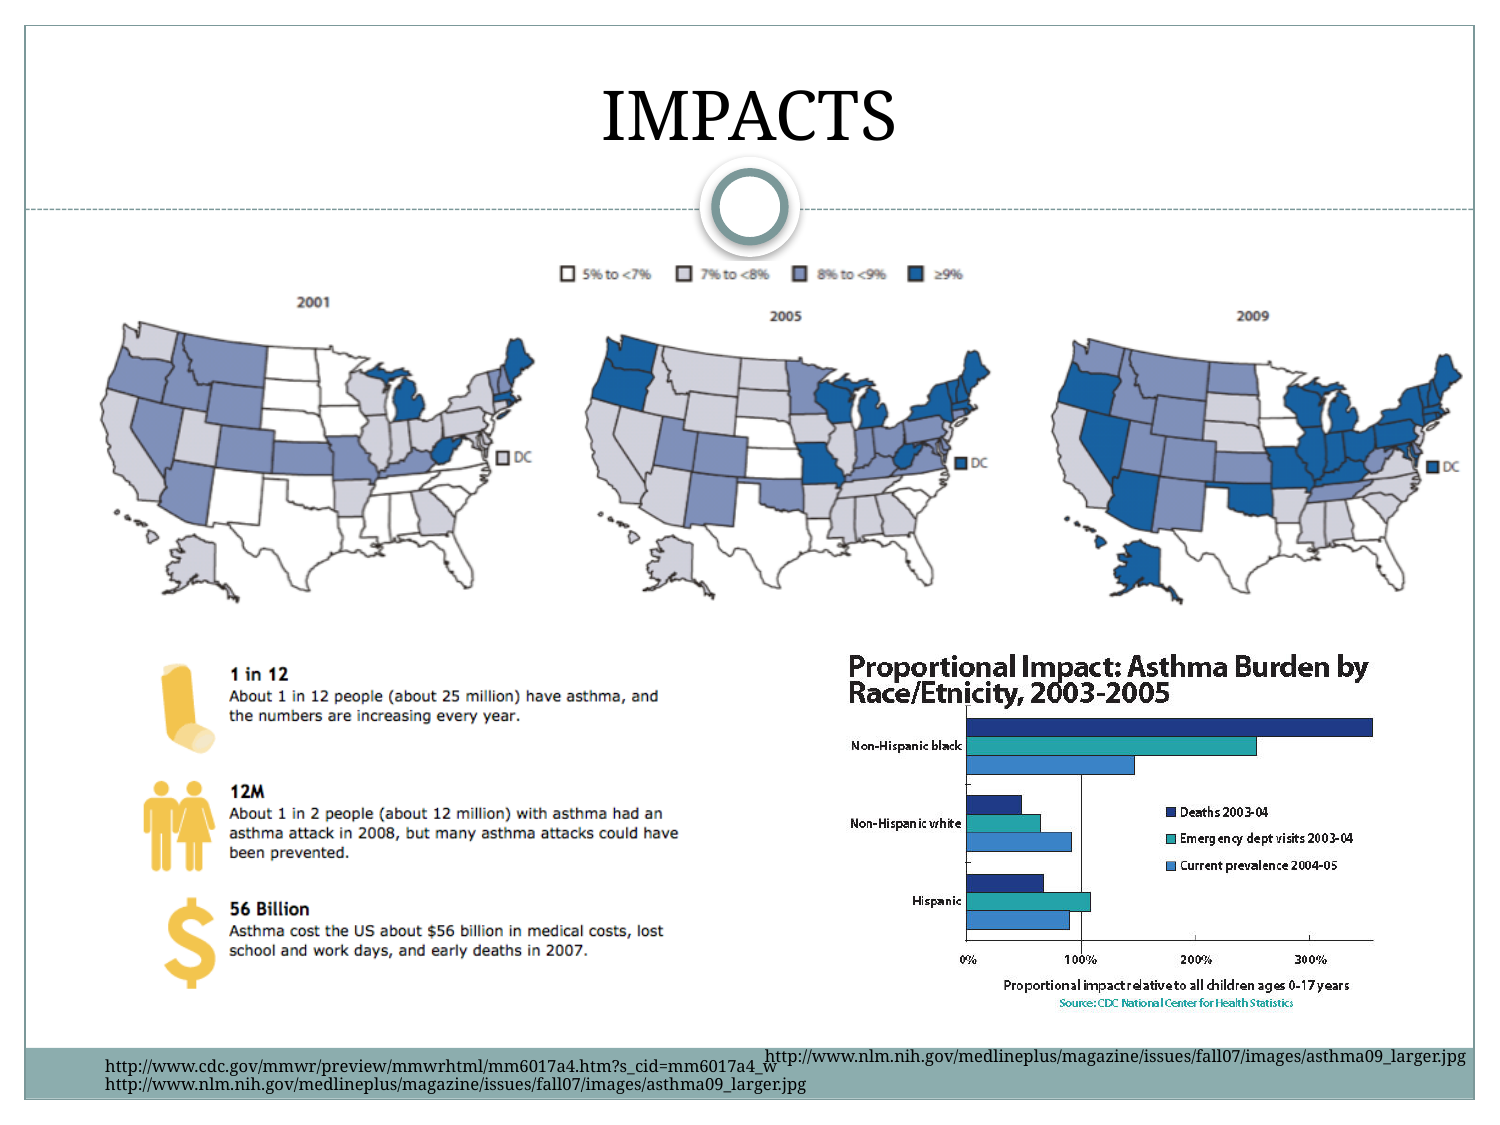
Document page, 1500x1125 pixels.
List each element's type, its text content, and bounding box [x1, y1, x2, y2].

text_box http://www.nlm.nih.gov/medlineplus/magazine/issues/fall07/images/asthma09_larger.jpg [749, 1038, 1500, 1074]
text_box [89, 261, 1463, 619]
text_box http://www.nlm.nih.gov/medlineplus/magazine/issues/fall07/images/asthma09_larger.jpg [90, 1084, 841, 1101]
text_box http://www.cdc.gov/mmwr/preview/mmwrhtml/mm6017a4.htm?s_cid=mm6017a4_w [90, 1048, 841, 1084]
picture [839, 649, 1387, 1017]
picture [117, 649, 691, 1017]
title IMPACTS [49, 37, 1450, 162]
